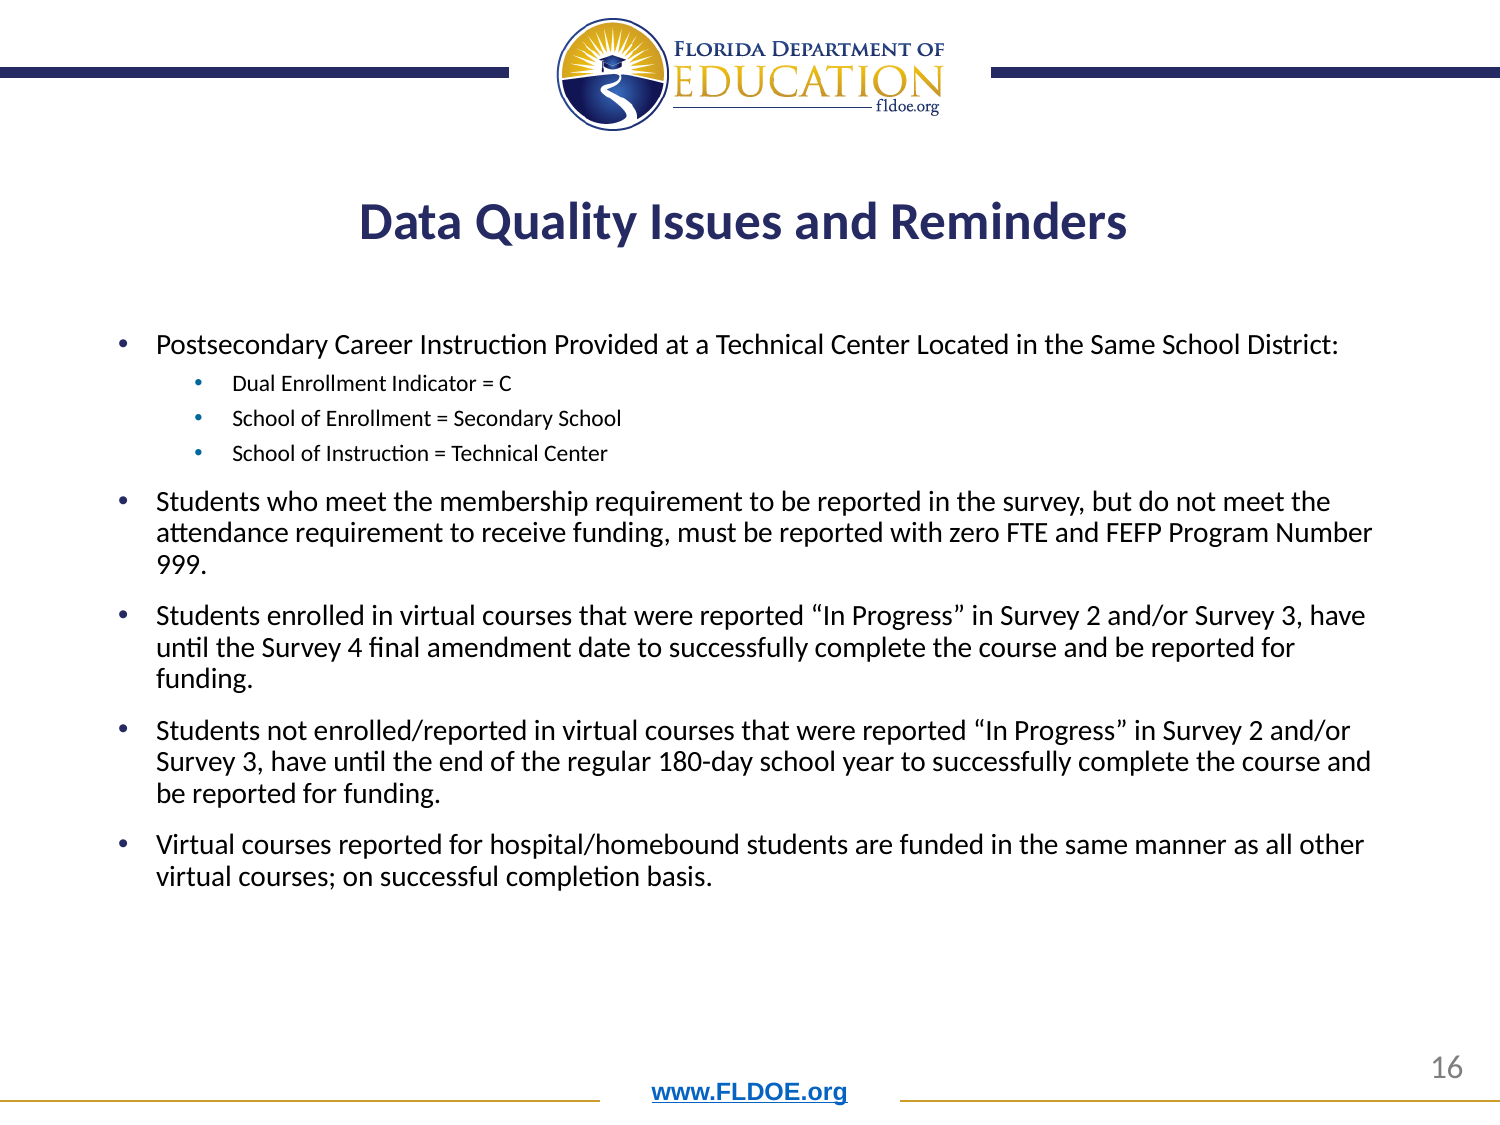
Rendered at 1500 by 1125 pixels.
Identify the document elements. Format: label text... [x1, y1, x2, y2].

picture [538, 3, 962, 145]
list Postsecondary Career Instruction Provided at a Technical Center Located in the Same School District: Dual Enrollment Indicator = C School of Enrollment = Secondary School School of Instruction = Technical Center Students who meet the membership requirement to be reported in the survey, but do not meet the attendance requirement to receive funding, must be reported with zero FTE and FEFP Program Number 999. Students enrolled in virtual courses that were reported “In Progress” in Survey 2 and/or Survey 3, have until the Survey 4 final amendment date to successfully complete the course and be reported for funding. Students not enrolled/reported in virtual courses that were reported “In Progress” in Survey 2 and/or Survey 3, have until the end of the regular 180-day school year to successfully complete the course and be reported for funding. Virtual courses reported for hospital/homebound students are funded in the same manner as all other virtual courses; on successful completion basis. [103, 322, 1397, 901]
title Data Quality Issues and Reminders [103, 185, 1397, 259]
